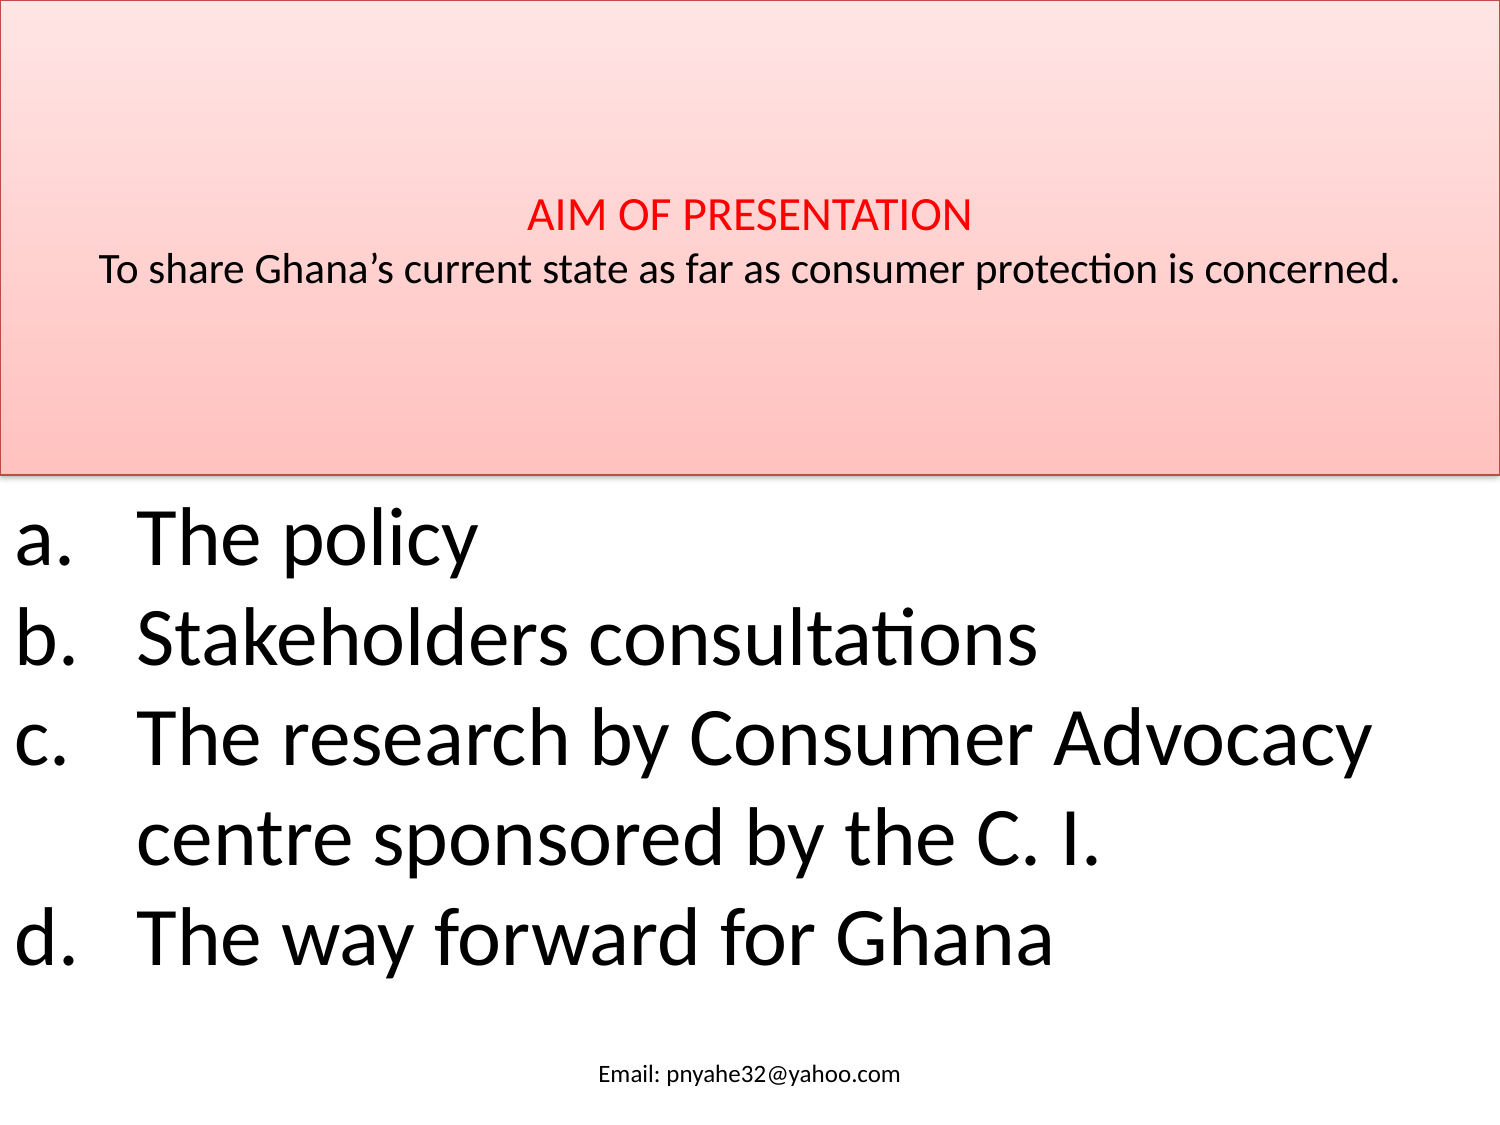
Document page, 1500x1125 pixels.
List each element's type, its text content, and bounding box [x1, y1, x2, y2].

text_box The policy Stakeholders consultations The research by Consumer Advocacy centre sponsored by the C. I. The way forward for Ghana [0, 474, 1500, 990]
footer Email: pnyahe32@yahoo.com [512, 1042, 988, 1103]
title AIM OF PRESENTATION To share Ghana’s current state as far as consumer protection is concerned. [0, 0, 1500, 474]
